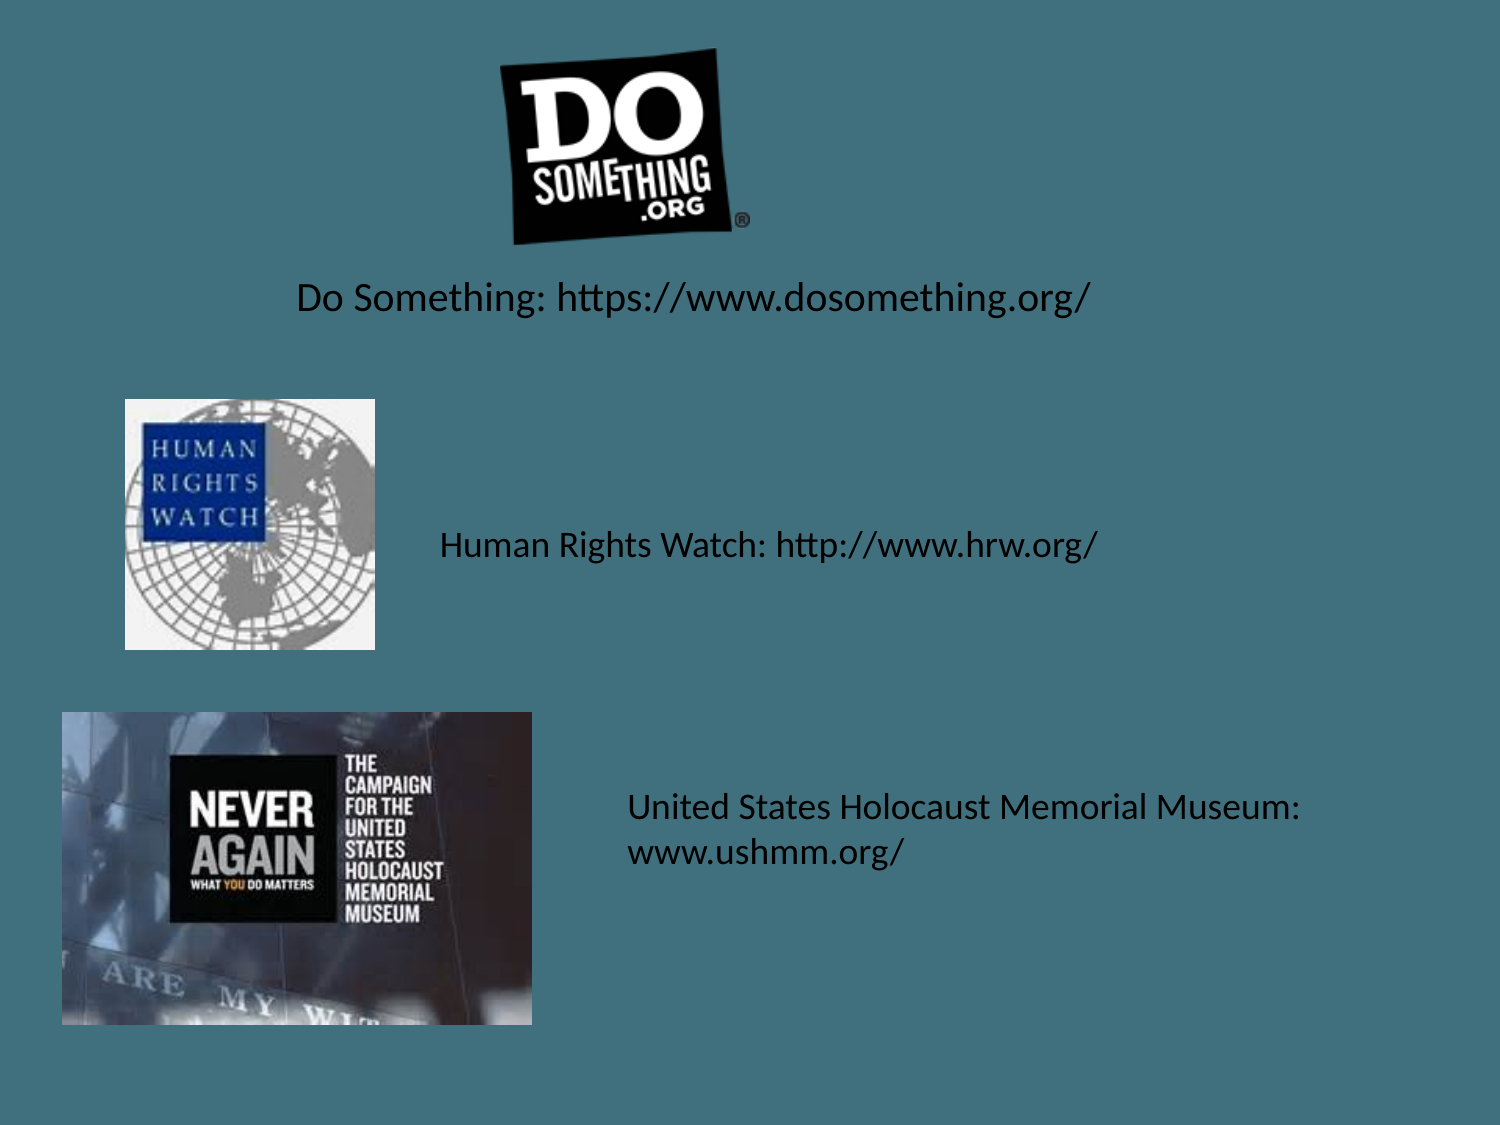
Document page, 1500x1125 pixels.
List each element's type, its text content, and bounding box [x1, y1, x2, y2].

picture [62, 712, 532, 1026]
text_box United States Holocaust Memorial Museum: www.ushmm.org/ [612, 774, 1400, 880]
picture [499, 37, 751, 257]
list Do Something: https://www.dosomething.org/ [75, 262, 1425, 675]
text_box Human Rights Watch: http://www.hrw.org/ [424, 512, 1182, 573]
picture [124, 399, 376, 651]
